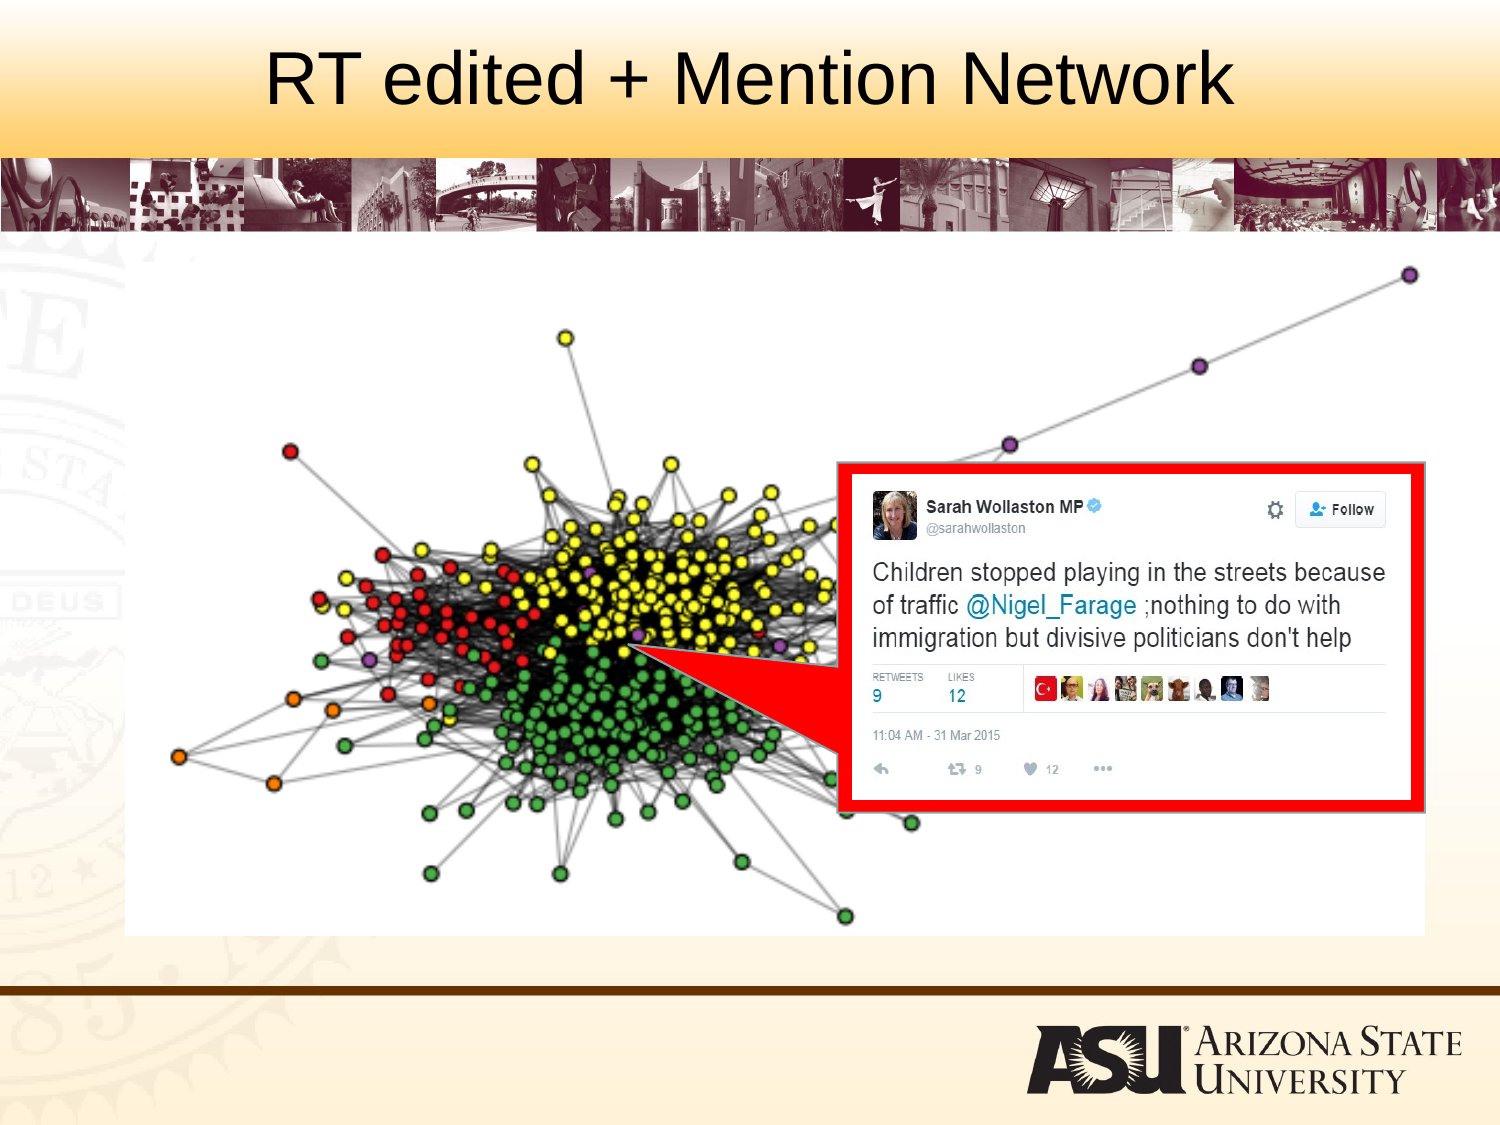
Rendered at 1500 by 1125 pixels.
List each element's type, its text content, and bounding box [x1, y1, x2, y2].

picture [0, 0, 1500, 1125]
title RT edited + Mention Network [75, 0, 1425, 150]
